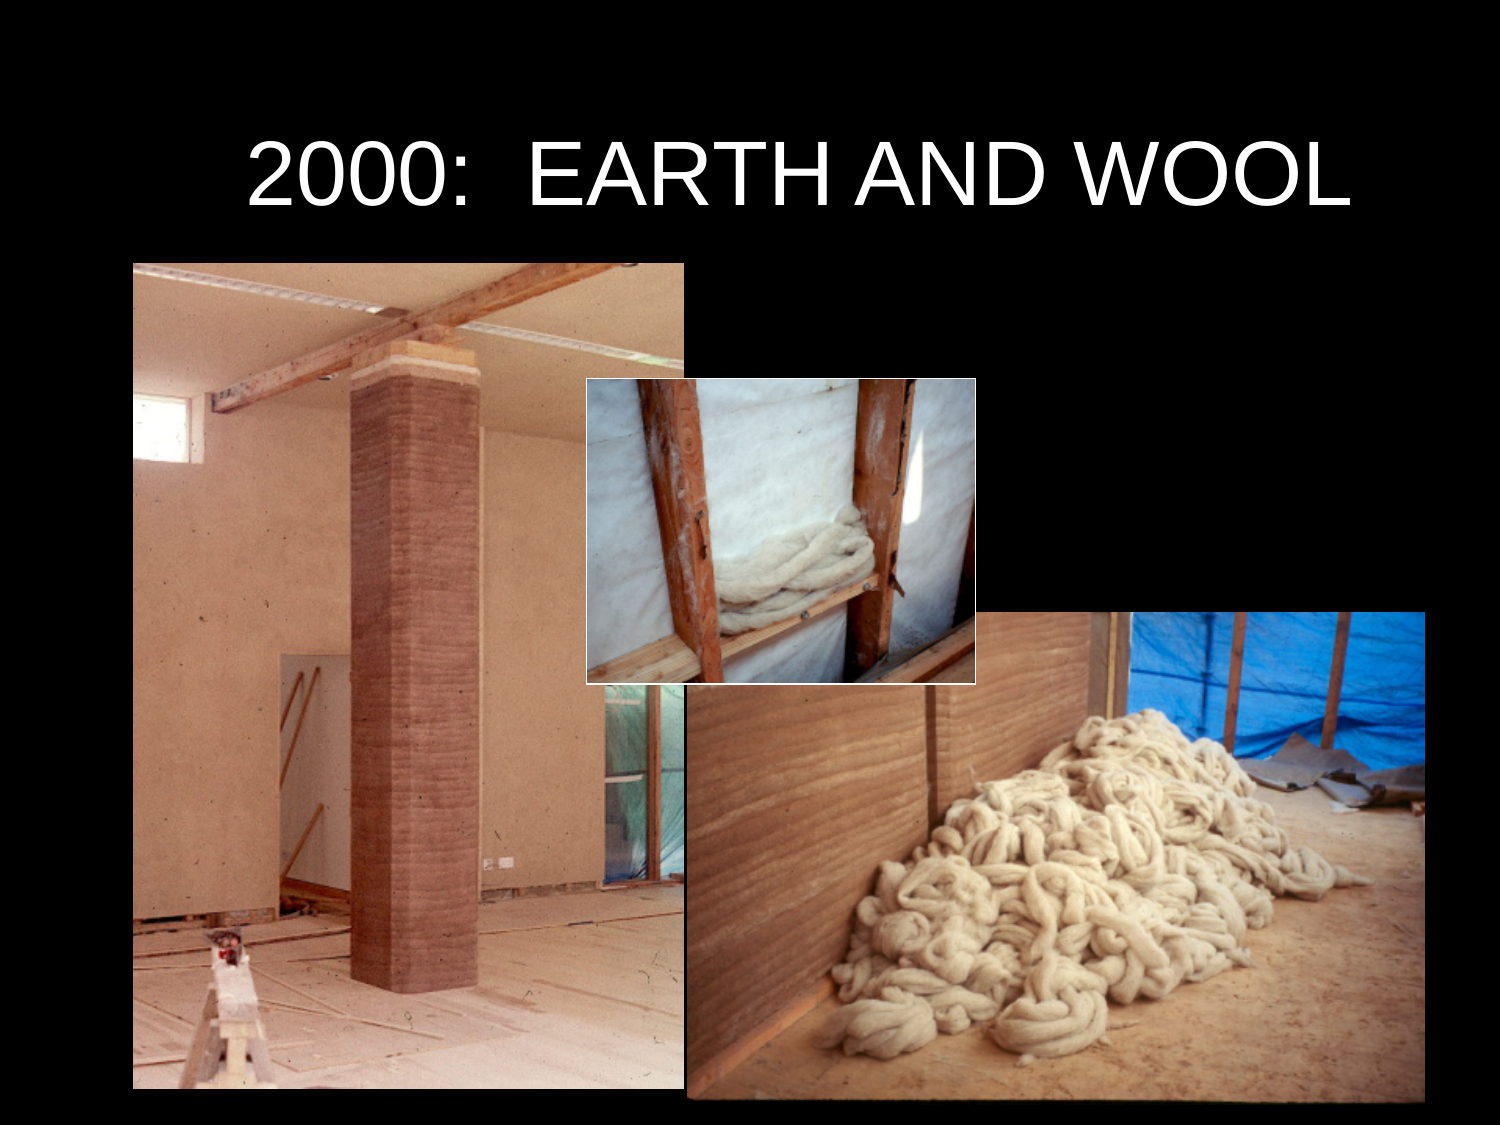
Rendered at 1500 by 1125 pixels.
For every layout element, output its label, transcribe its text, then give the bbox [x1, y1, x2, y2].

picture [133, 263, 1426, 1105]
text_box 2000: EARTH AND WOOL [162, 75, 1438, 263]
